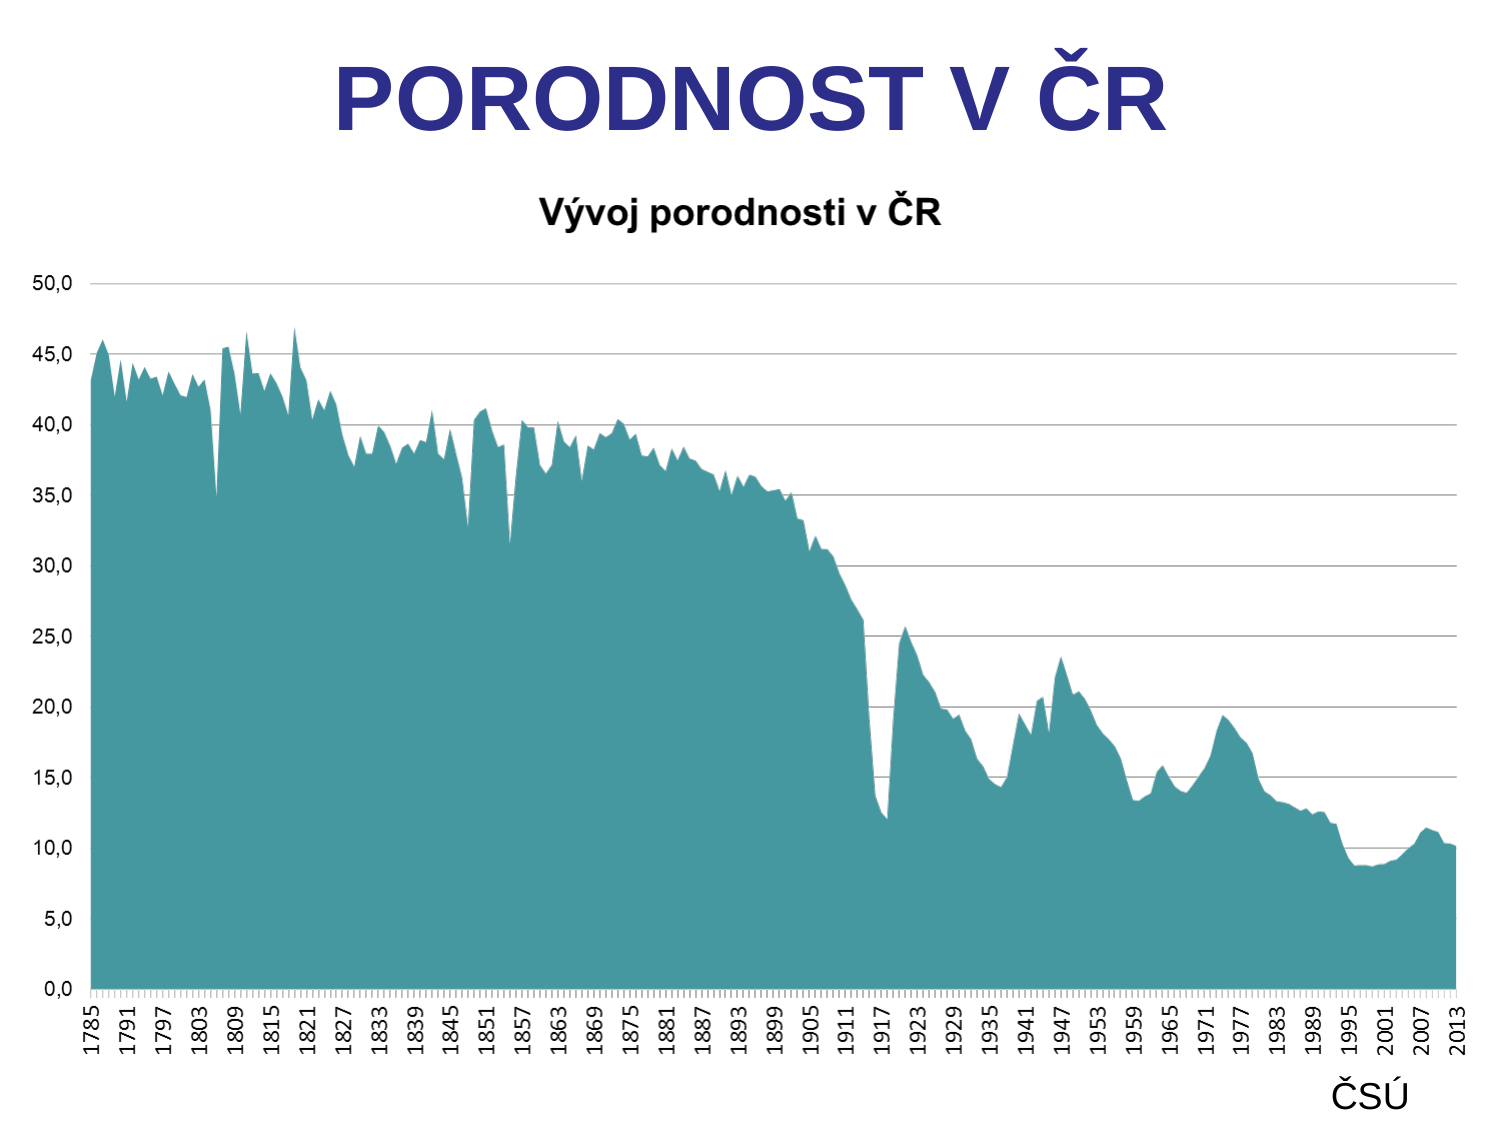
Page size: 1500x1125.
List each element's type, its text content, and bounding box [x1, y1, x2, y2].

text_box ČSÚ [1316, 1102, 1481, 1124]
title PORODNOST V ČR [76, 0, 1427, 165]
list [0, 166, 1490, 1094]
